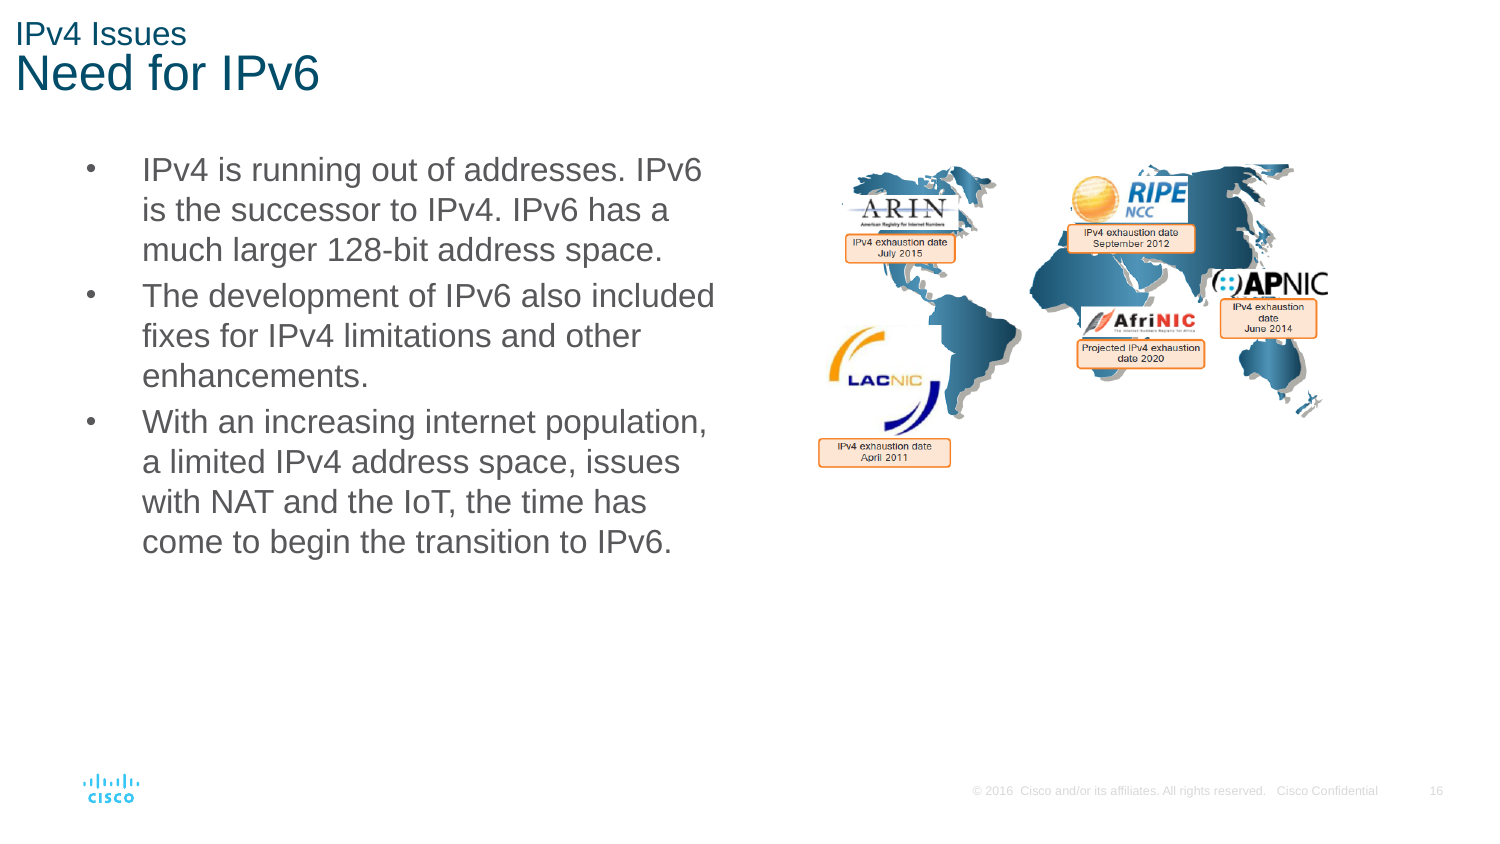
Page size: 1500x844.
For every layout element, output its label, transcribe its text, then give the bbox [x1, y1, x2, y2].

list IPv4 is running out of addresses. IPv6 is the successor to IPv4. IPv6 has a much larger 128-bit address space. The development of IPv6 also included fixes for IPv4 limitations and other enhancements. With an increasing internet population, a limited IPv4 address space, issues with NAT and the IoT, the time has come to begin the transition to IPv6. [70, 140, 750, 645]
picture [763, 140, 1335, 480]
title IPv4 Issues Need for IPv6 [0, 0, 1369, 121]
